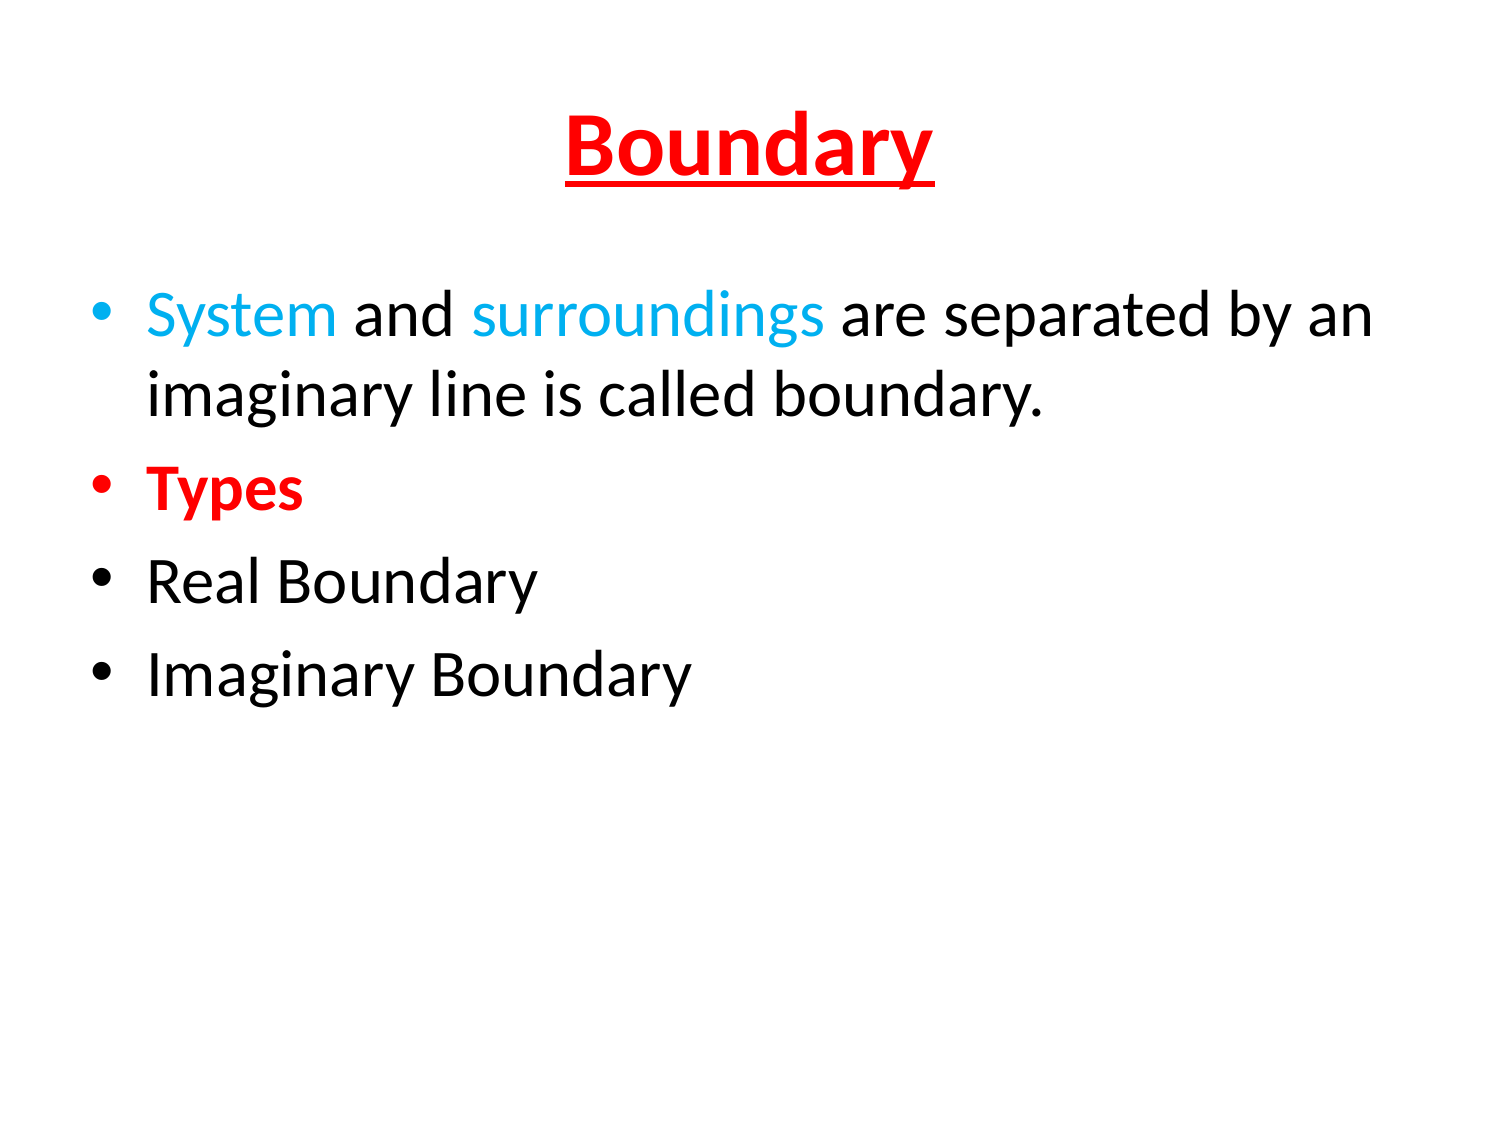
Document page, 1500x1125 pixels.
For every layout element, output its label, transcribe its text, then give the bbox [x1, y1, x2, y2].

list System and surroundings are separated by an imaginary line is called boundary. Types Real Boundary Imaginary Boundary [75, 262, 1425, 1005]
title Boundary [75, 45, 1425, 233]
